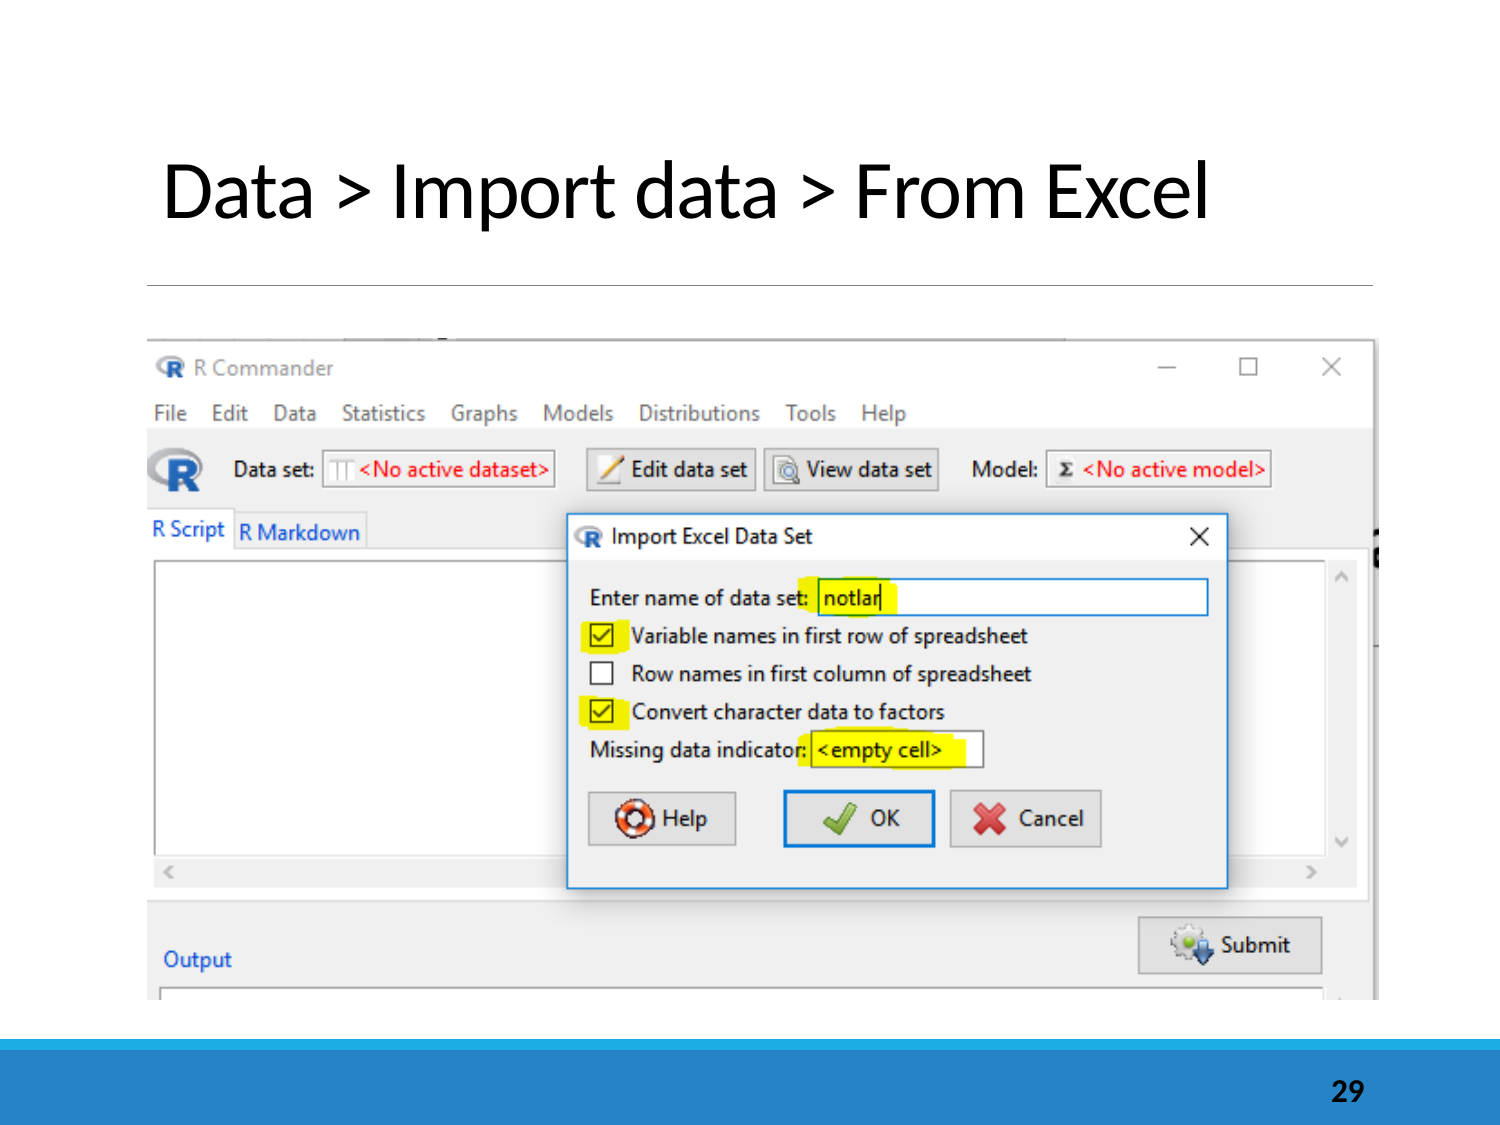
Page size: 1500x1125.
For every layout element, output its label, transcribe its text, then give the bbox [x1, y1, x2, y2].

title Data > Import data > From Excel [147, 125, 1307, 244]
picture [146, 337, 1379, 1001]
slide_number 29 [1218, 1059, 1380, 1120]
